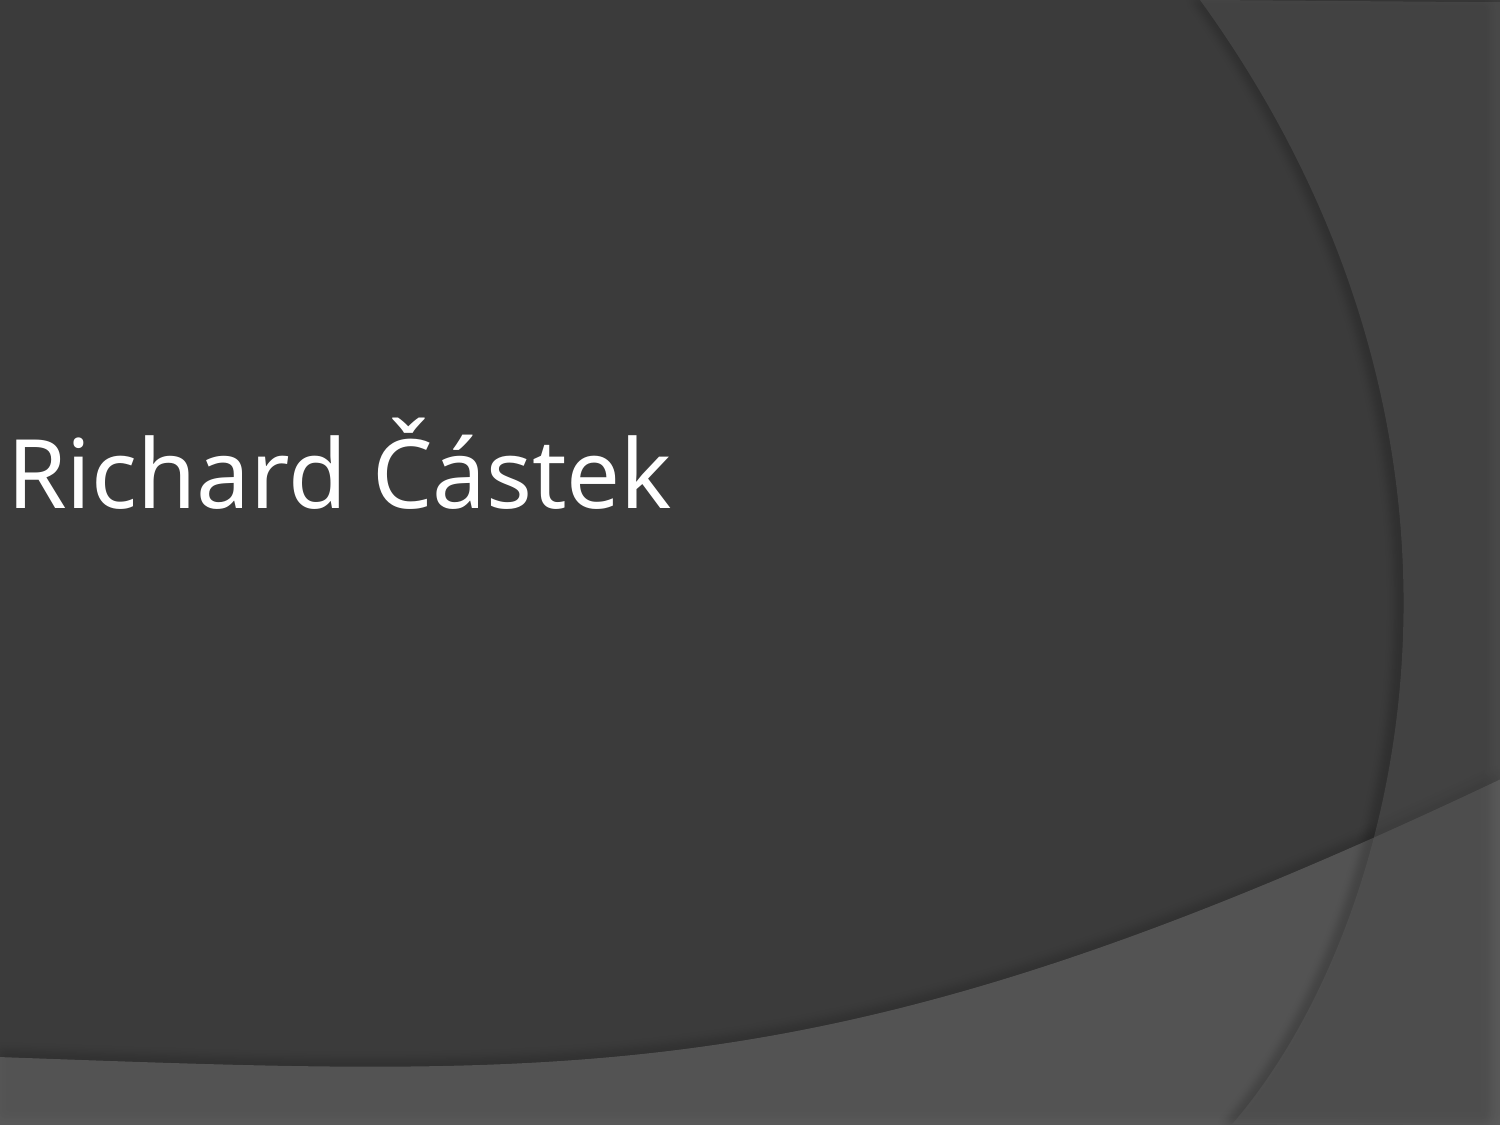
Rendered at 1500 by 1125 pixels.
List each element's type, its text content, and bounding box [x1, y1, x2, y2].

title Richard Částek [0, 349, 1275, 591]
